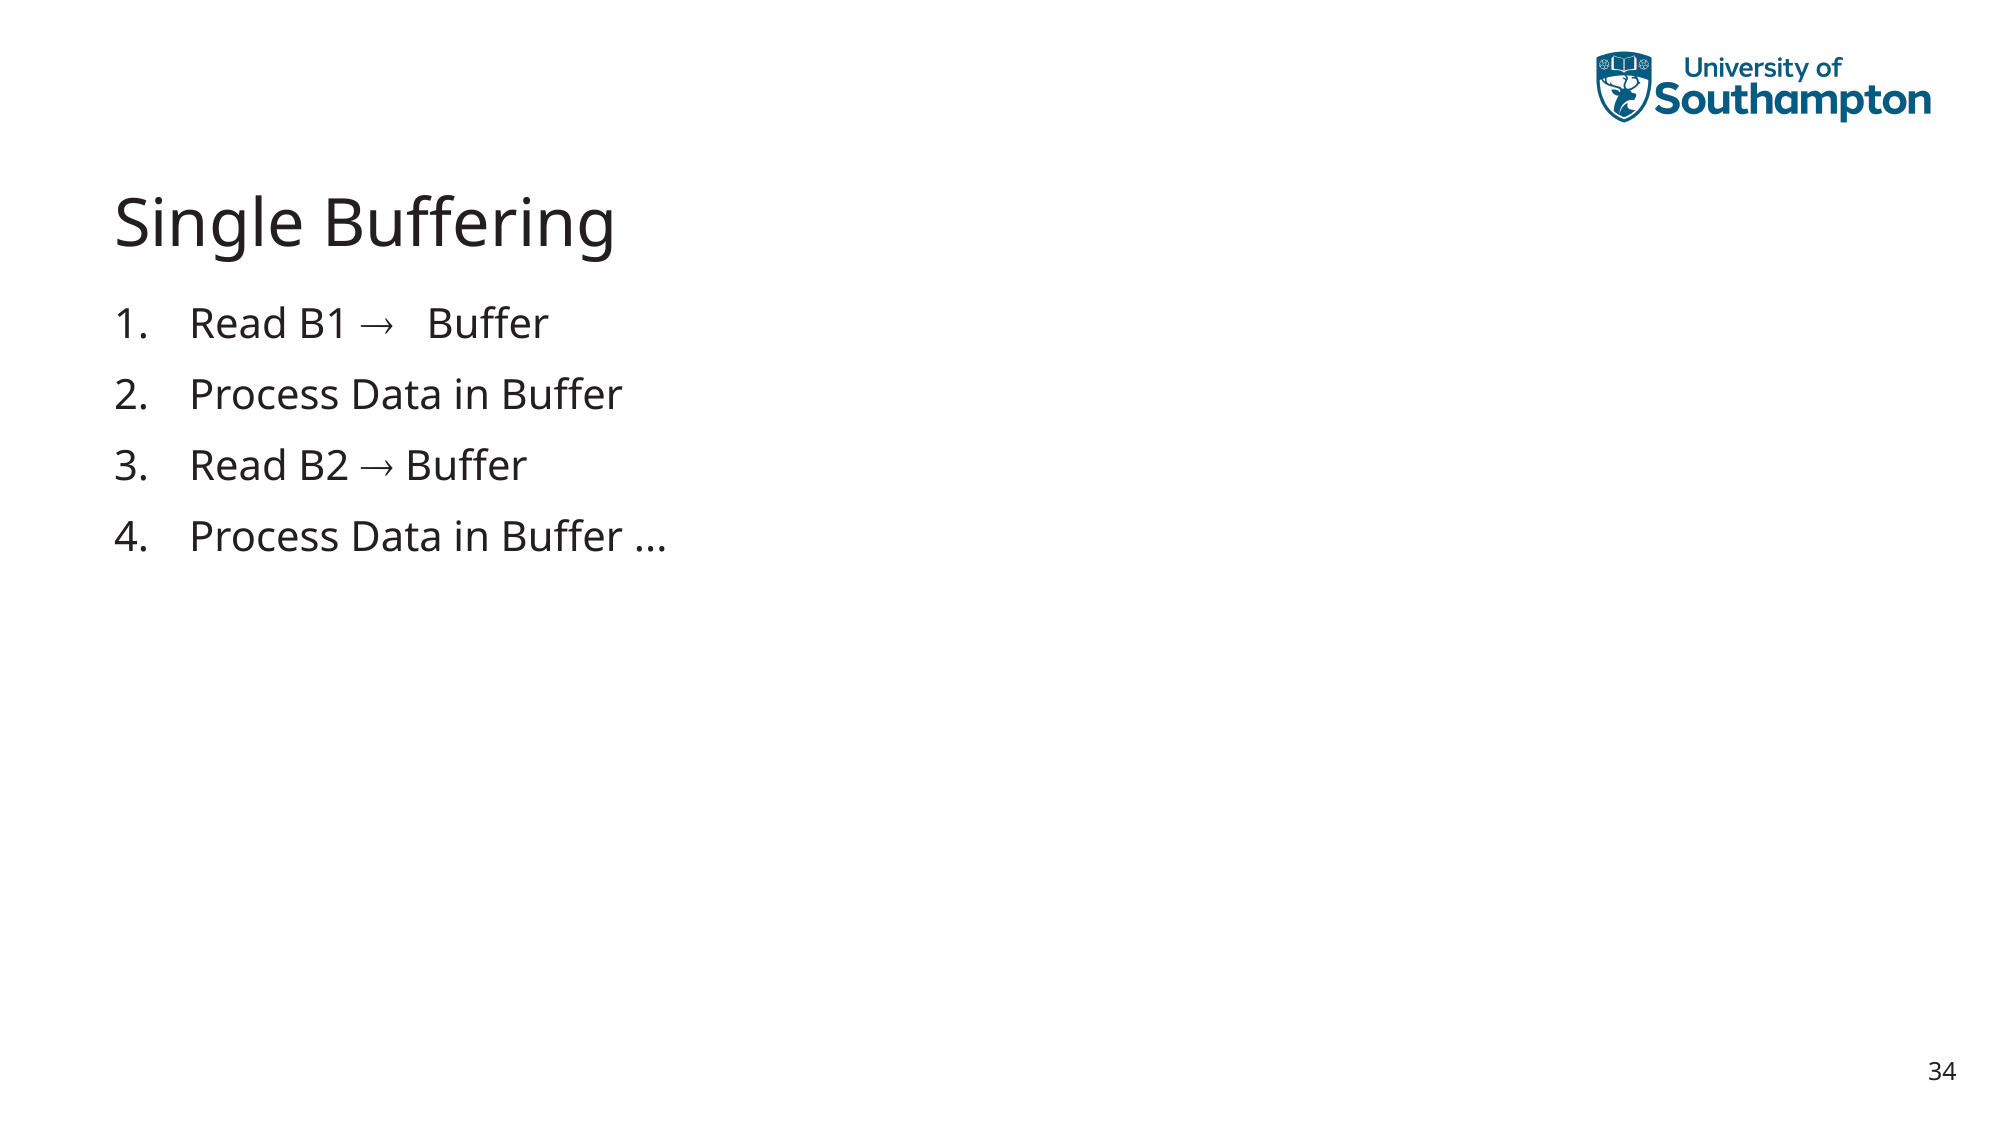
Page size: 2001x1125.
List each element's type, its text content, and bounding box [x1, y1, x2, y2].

picture [1689, 97, 1698, 108]
picture [1808, 97, 1815, 113]
picture [1823, 97, 1830, 113]
picture [1626, 76, 1636, 88]
picture [1730, 97, 1736, 113]
picture [1847, 97, 1857, 108]
picture [1607, 76, 1624, 88]
picture [1758, 97, 1766, 113]
picture [1600, 80, 1617, 111]
picture [1626, 78, 1648, 111]
picture [1527, 0, 2000, 220]
picture [1782, 97, 1791, 108]
list Read B1  Buffer Process Data in Buffer Read B2  Buffer Process Data in Buffer ... [102, 290, 1898, 1024]
title Single Buffering [102, 113, 1898, 268]
picture [1890, 97, 1900, 108]
